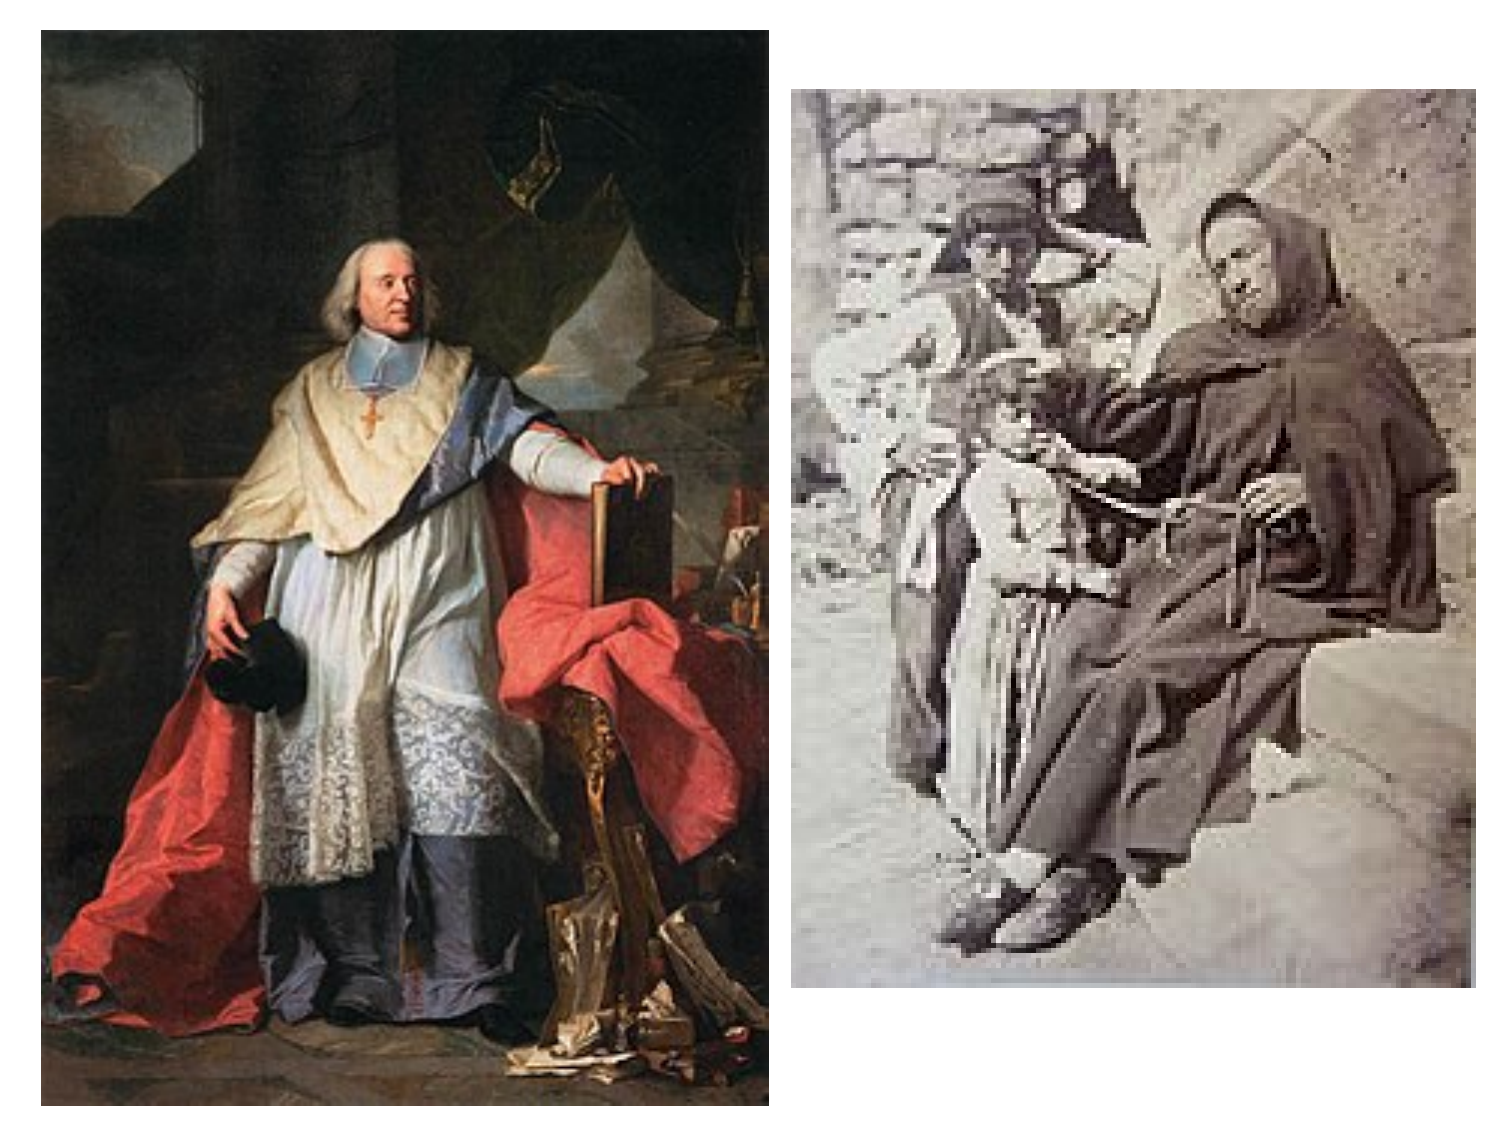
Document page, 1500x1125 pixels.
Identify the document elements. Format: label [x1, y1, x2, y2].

list [41, 30, 770, 1107]
picture [791, 89, 1476, 988]
